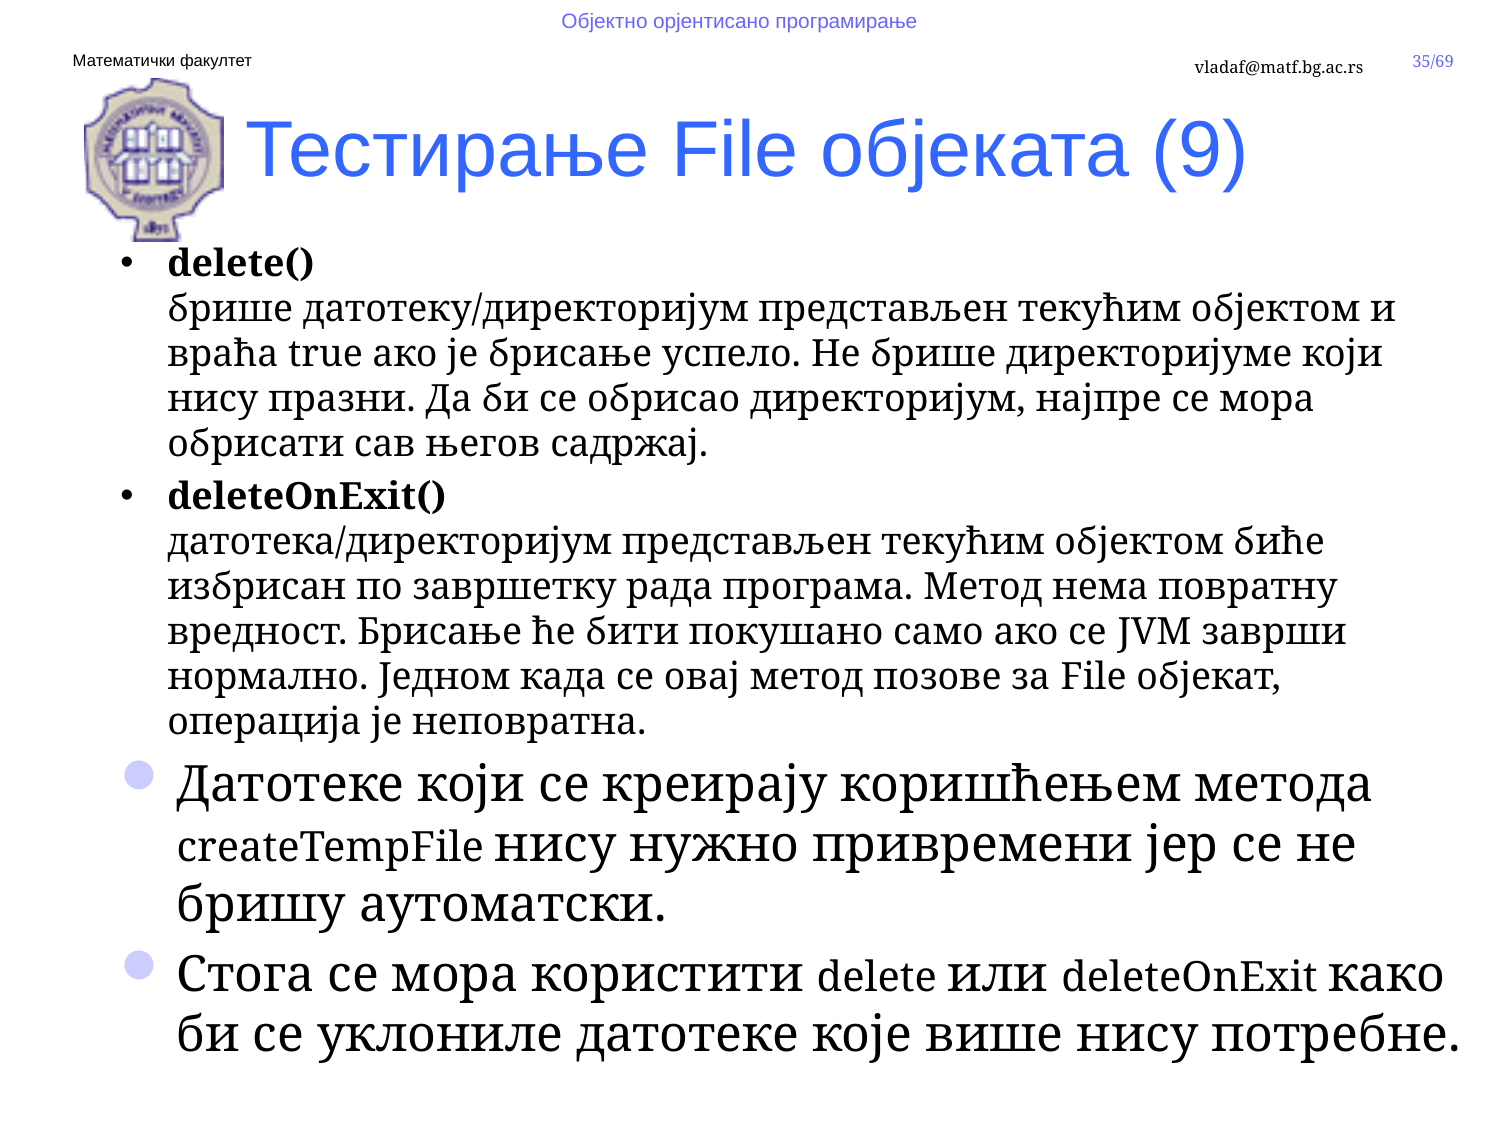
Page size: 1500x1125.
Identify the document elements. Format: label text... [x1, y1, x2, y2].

text_box delete() брише датотеку/директоријум представљен текућим објектом и враћа true ако је брисање успело. Не брише директоријуме који нису празни. Да би се обрисао директоријум, најпре се мора обрисати сав његов садржај. deleteOnExit() датотека/директоријум представљен текућим објектом биће избрисан по завршетку рада програма. Метод нема повратну вредност. Брисање ће бити покушано само ако се JVM заврши нормално. Једном када се овај метод позове за File објекат, операција је неповратна. Датотеке који се креирају коришћењем метода createTempFile нису нужно привремени јер се не бришу аутоматски. Стога се мора користити delete или deleteOnExit како би се уклониле датотеке које више нису потребне. [105, 231, 1494, 1122]
picture [84, 78, 224, 242]
text_box Тестирање File објеката (9) [230, 69, 1500, 220]
